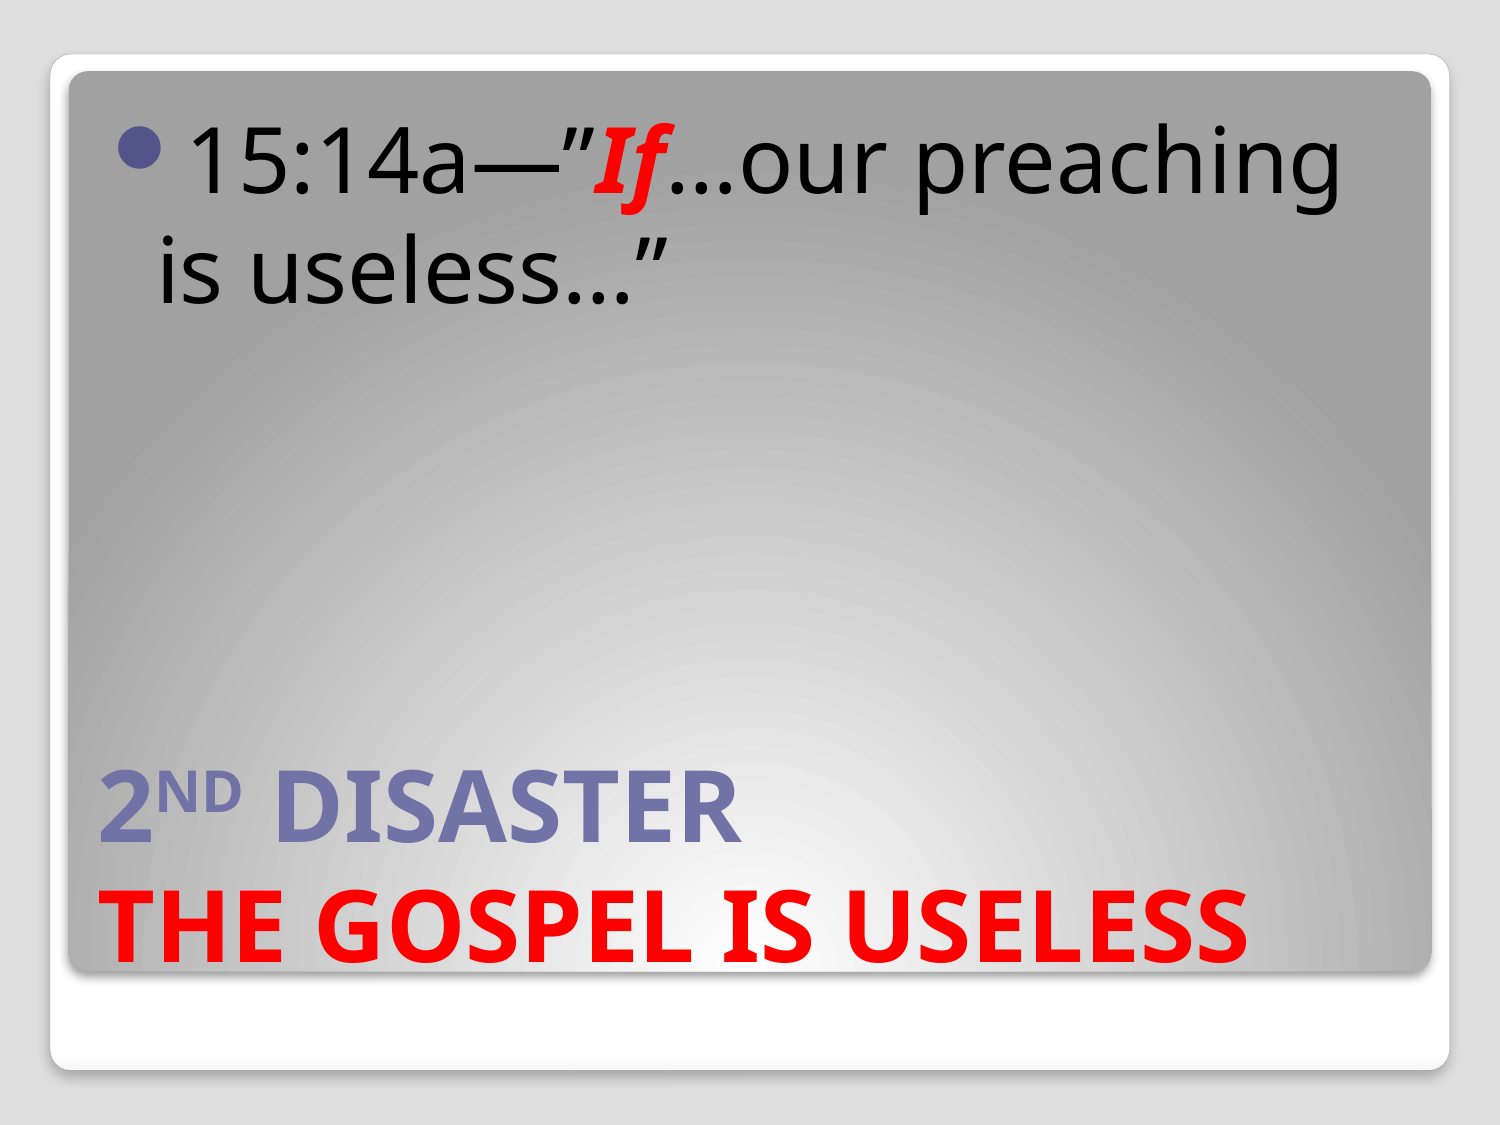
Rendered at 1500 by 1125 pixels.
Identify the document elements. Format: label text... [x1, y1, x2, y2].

title 2ND DISASTER THE GOSPEL IS USELESS [82, 774, 1425, 990]
list 15:14a—”If…our preaching is useless…” [82, 86, 1425, 774]
